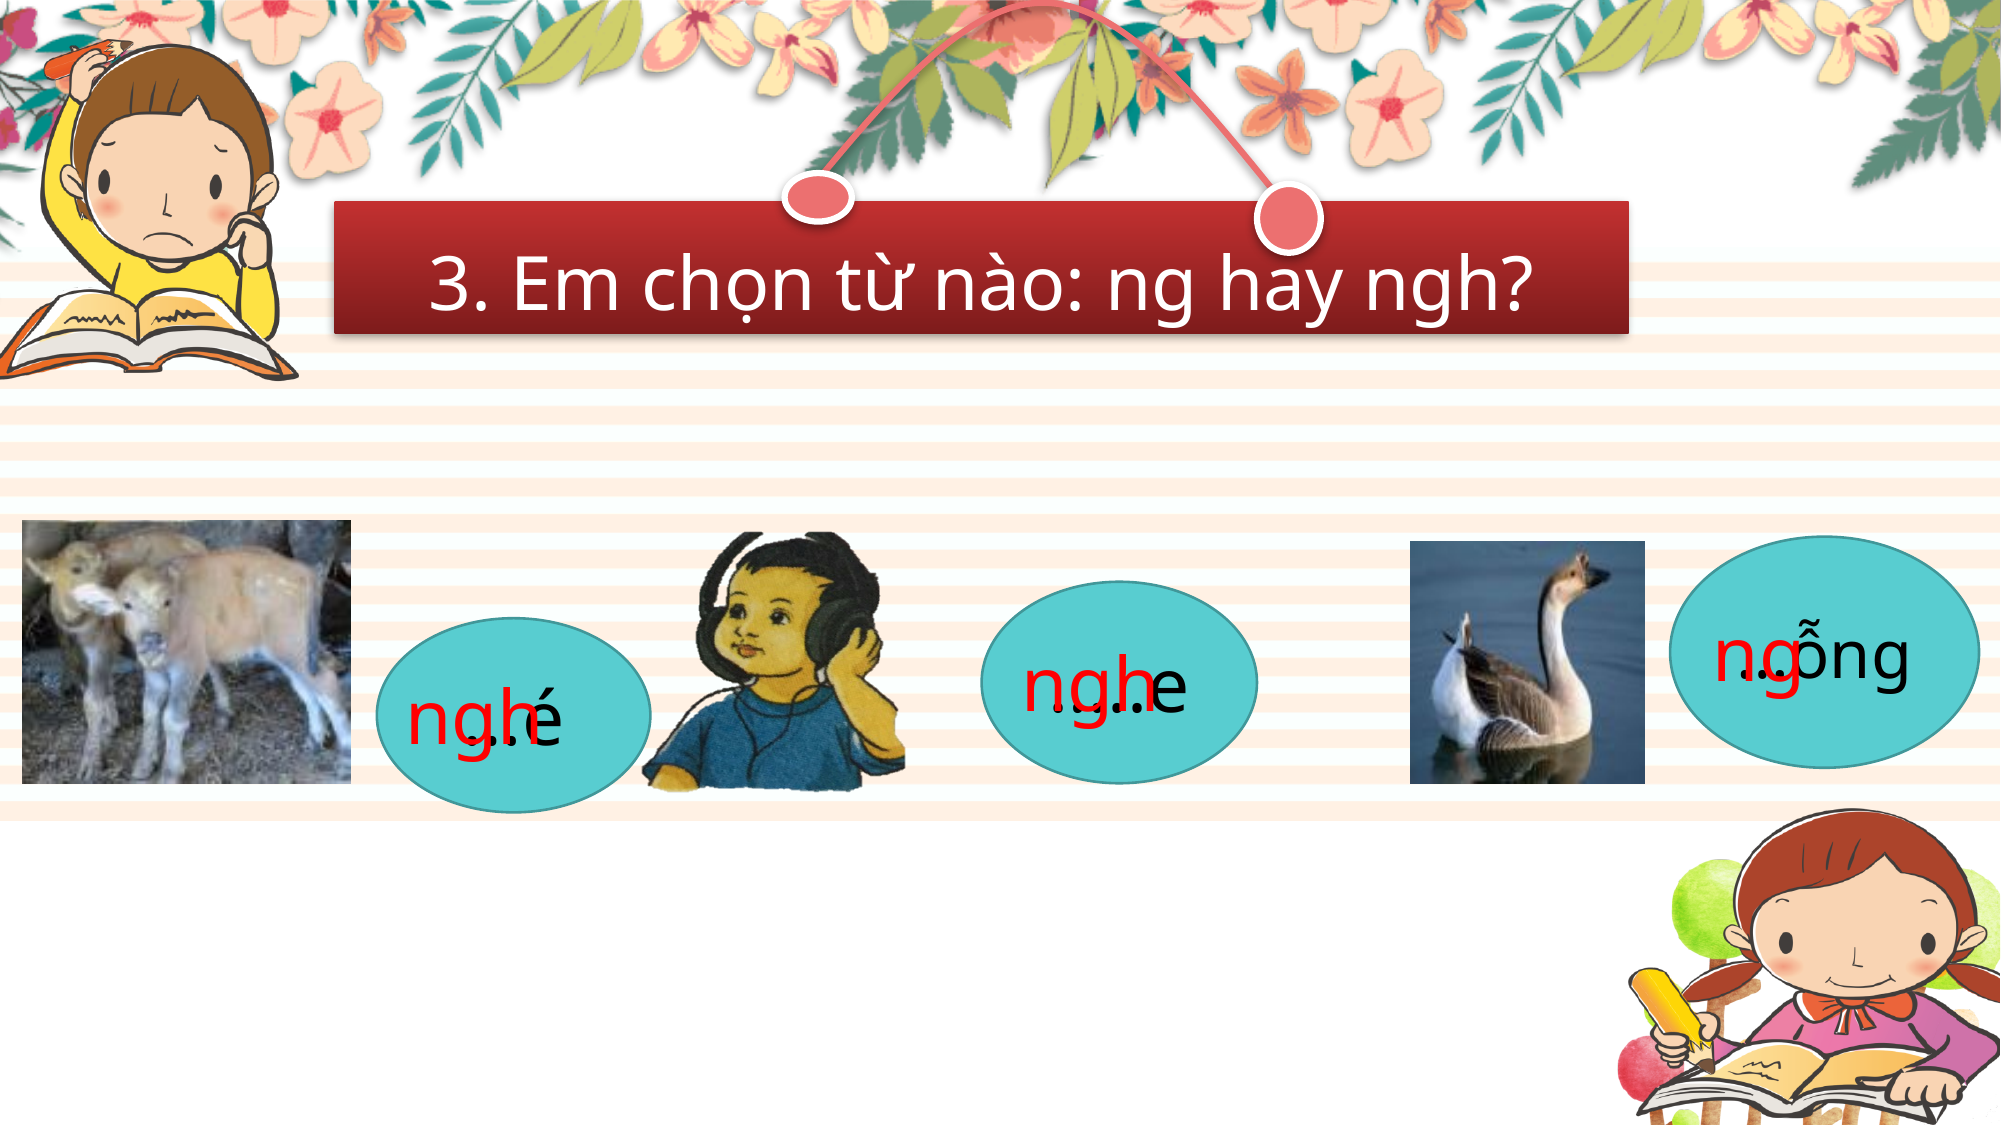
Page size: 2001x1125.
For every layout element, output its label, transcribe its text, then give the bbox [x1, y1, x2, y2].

text_box …ỗng [1668, 535, 1981, 770]
text_box …é [397, 616, 563, 662]
text_box …..e [980, 580, 1259, 785]
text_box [334, 2, 1629, 335]
text_box …é [375, 671, 390, 760]
text_box …é [397, 768, 563, 814]
text_box ngh [1006, 629, 1231, 735]
text_box ngh [390, 662, 563, 768]
picture [0, 0, 2001, 1125]
text_box ng [1698, 599, 1923, 704]
